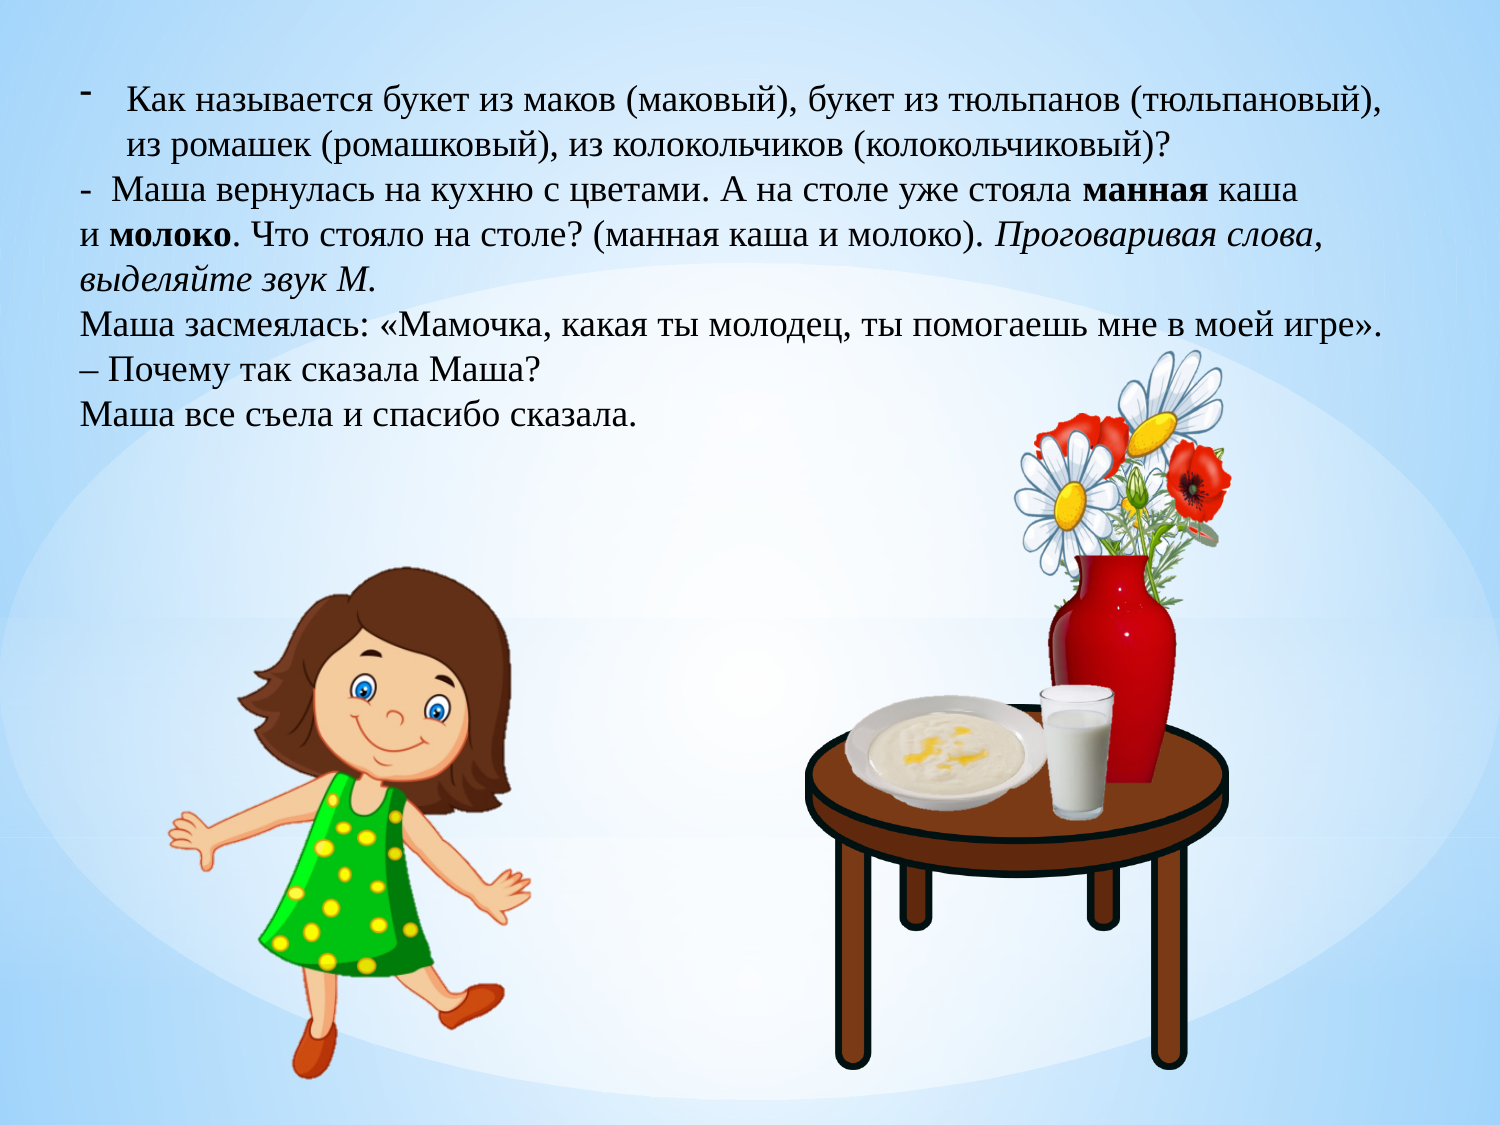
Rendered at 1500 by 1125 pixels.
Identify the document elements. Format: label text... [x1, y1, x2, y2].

text_box Как называется букет из маков (маковый), букет из тюльпанов (тюльпановый), из ромашек (ромашковый), из колокольчиков (колокольчиковый)? - Маша вернулась на кухню с цветами. А на столе уже стояла манная каша и молоко. Что стояло на столе? (манная каша и молоко). Проговаривая слова, выделяйте звук М. Маша засмеялась: «Мамочка, какая ты молодец, ты помогаешь мне в моей игре». – Почему так сказала Маша? Маша все съела и спасибо сказала. [64, 66, 1436, 577]
picture [123, 545, 577, 1100]
picture [805, 307, 1290, 1070]
